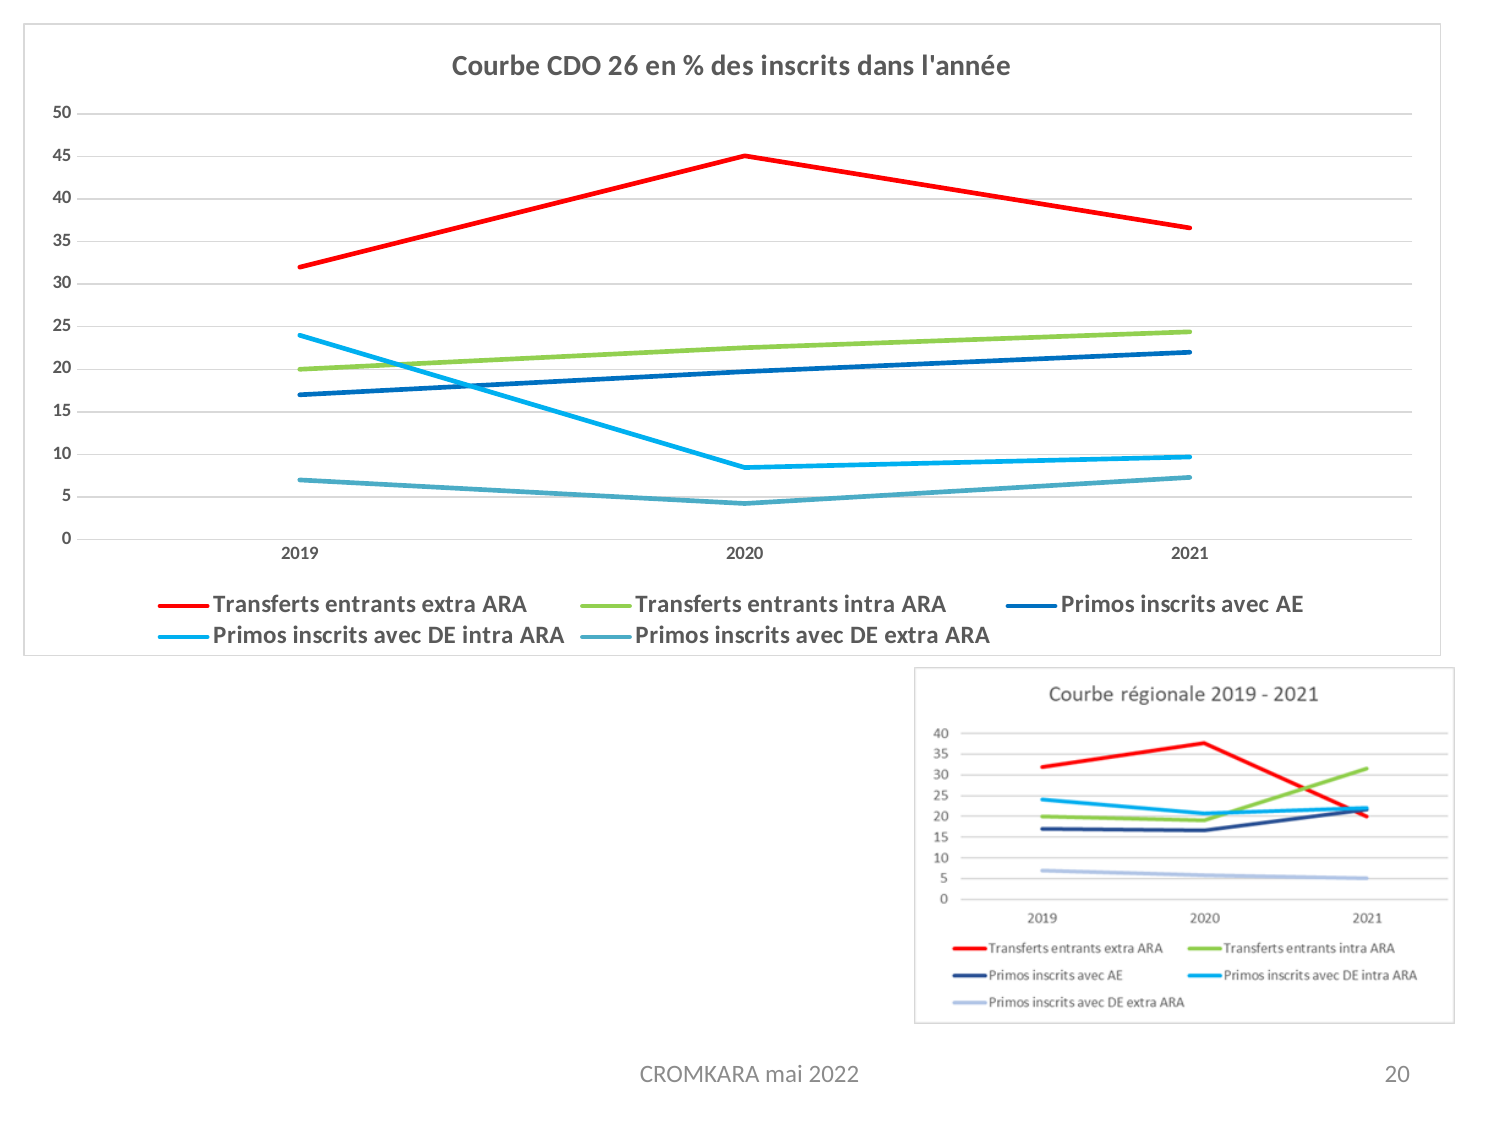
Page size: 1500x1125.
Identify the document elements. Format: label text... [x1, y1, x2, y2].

chart [23, 23, 1442, 657]
picture [913, 667, 1455, 1024]
footer CROMKARA mai 2022 [512, 1042, 988, 1103]
slide_number 20 [1074, 1042, 1425, 1103]
